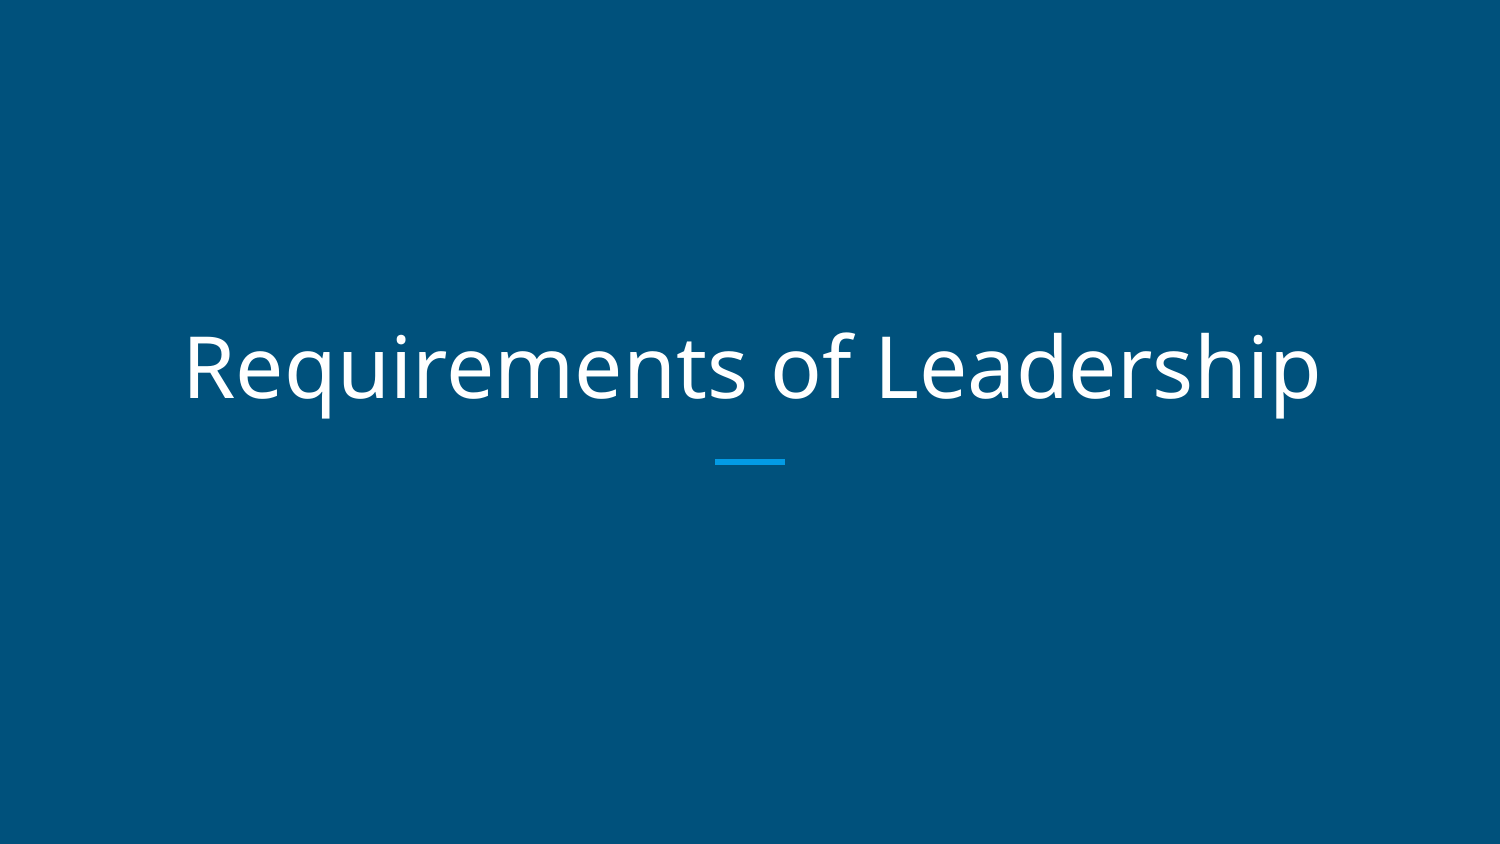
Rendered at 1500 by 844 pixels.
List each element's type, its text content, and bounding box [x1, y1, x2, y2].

title Requirements of Leadership [78, 289, 1428, 439]
